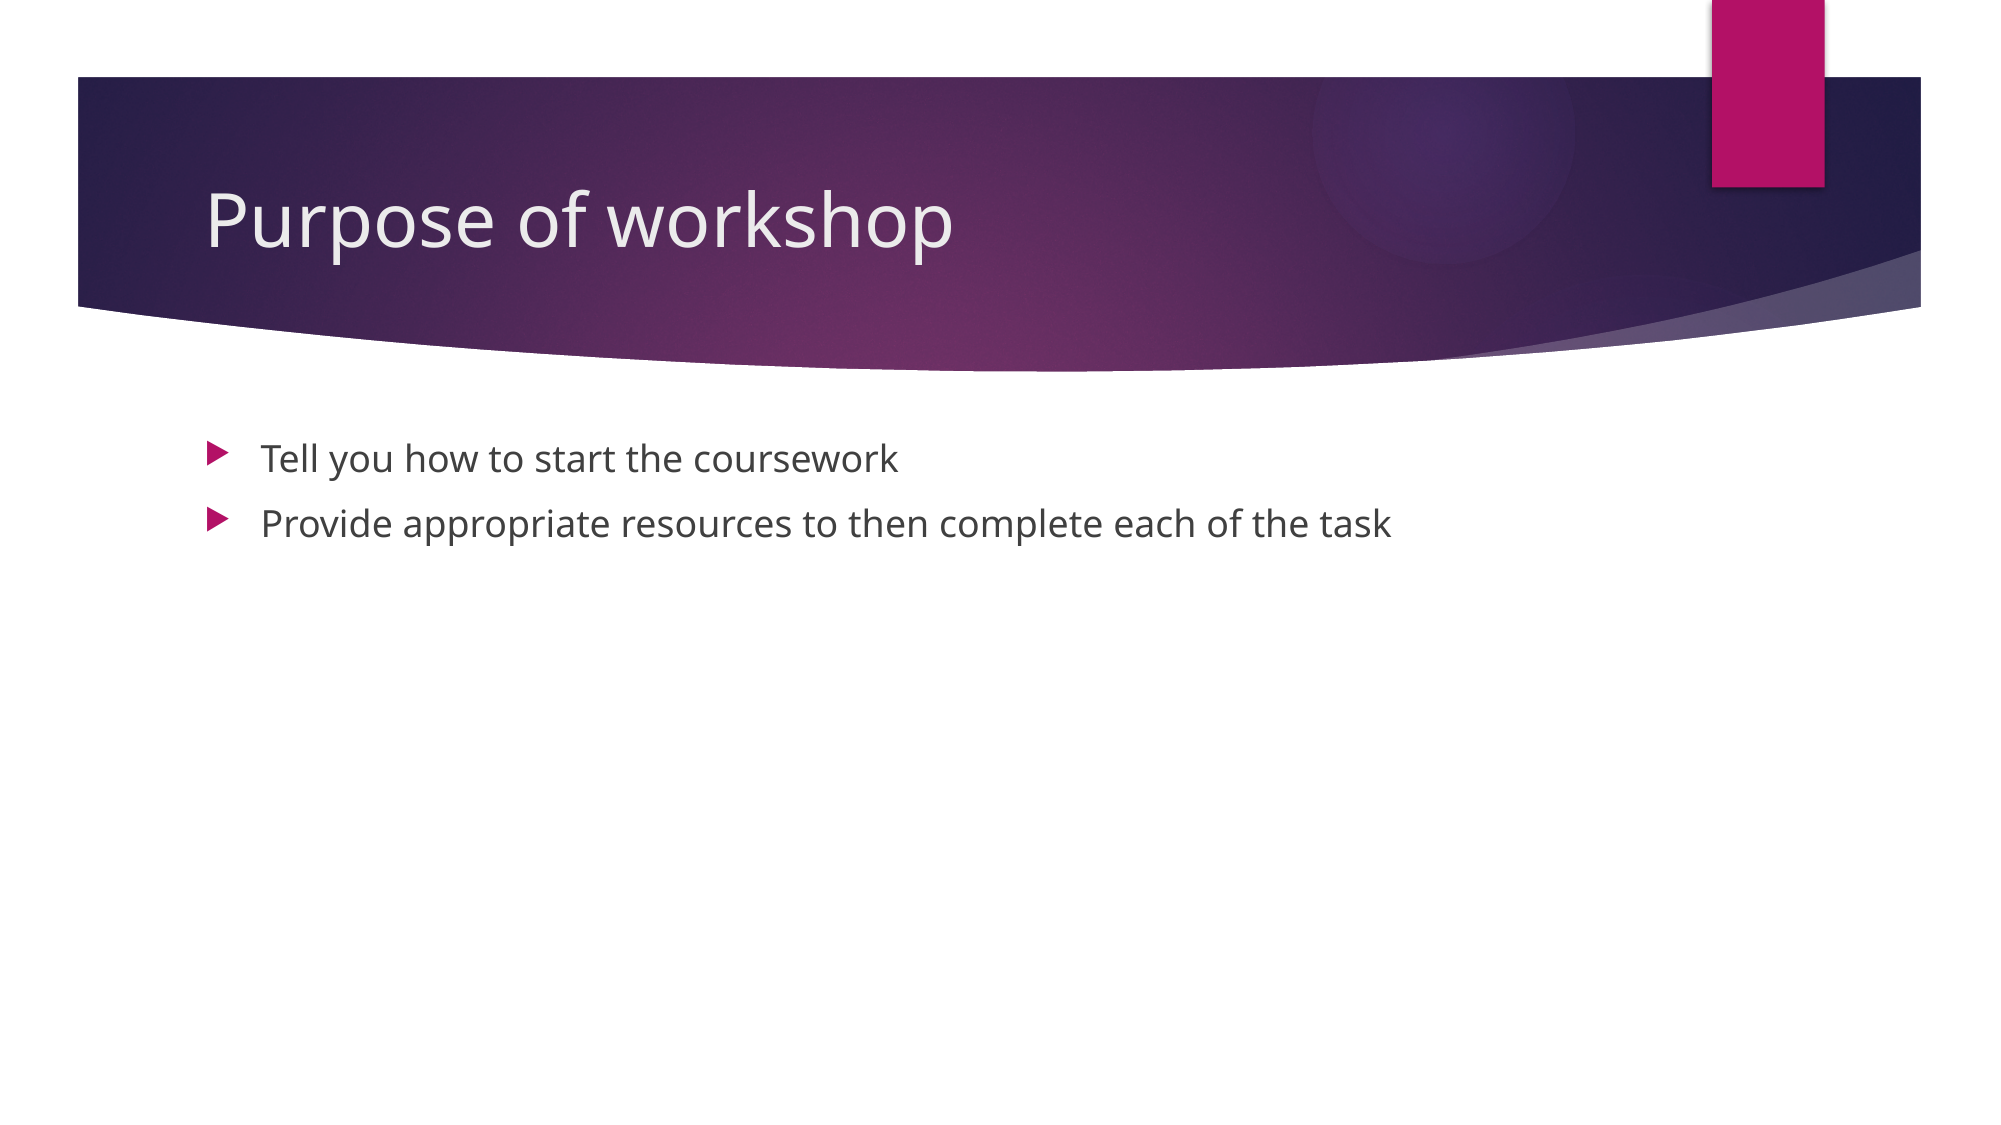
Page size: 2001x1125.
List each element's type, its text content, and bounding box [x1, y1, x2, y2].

title Purpose of workshop [189, 159, 1627, 276]
list Tell you how to start the coursework Provide appropriate resources to then complete each of the task [189, 427, 1638, 988]
